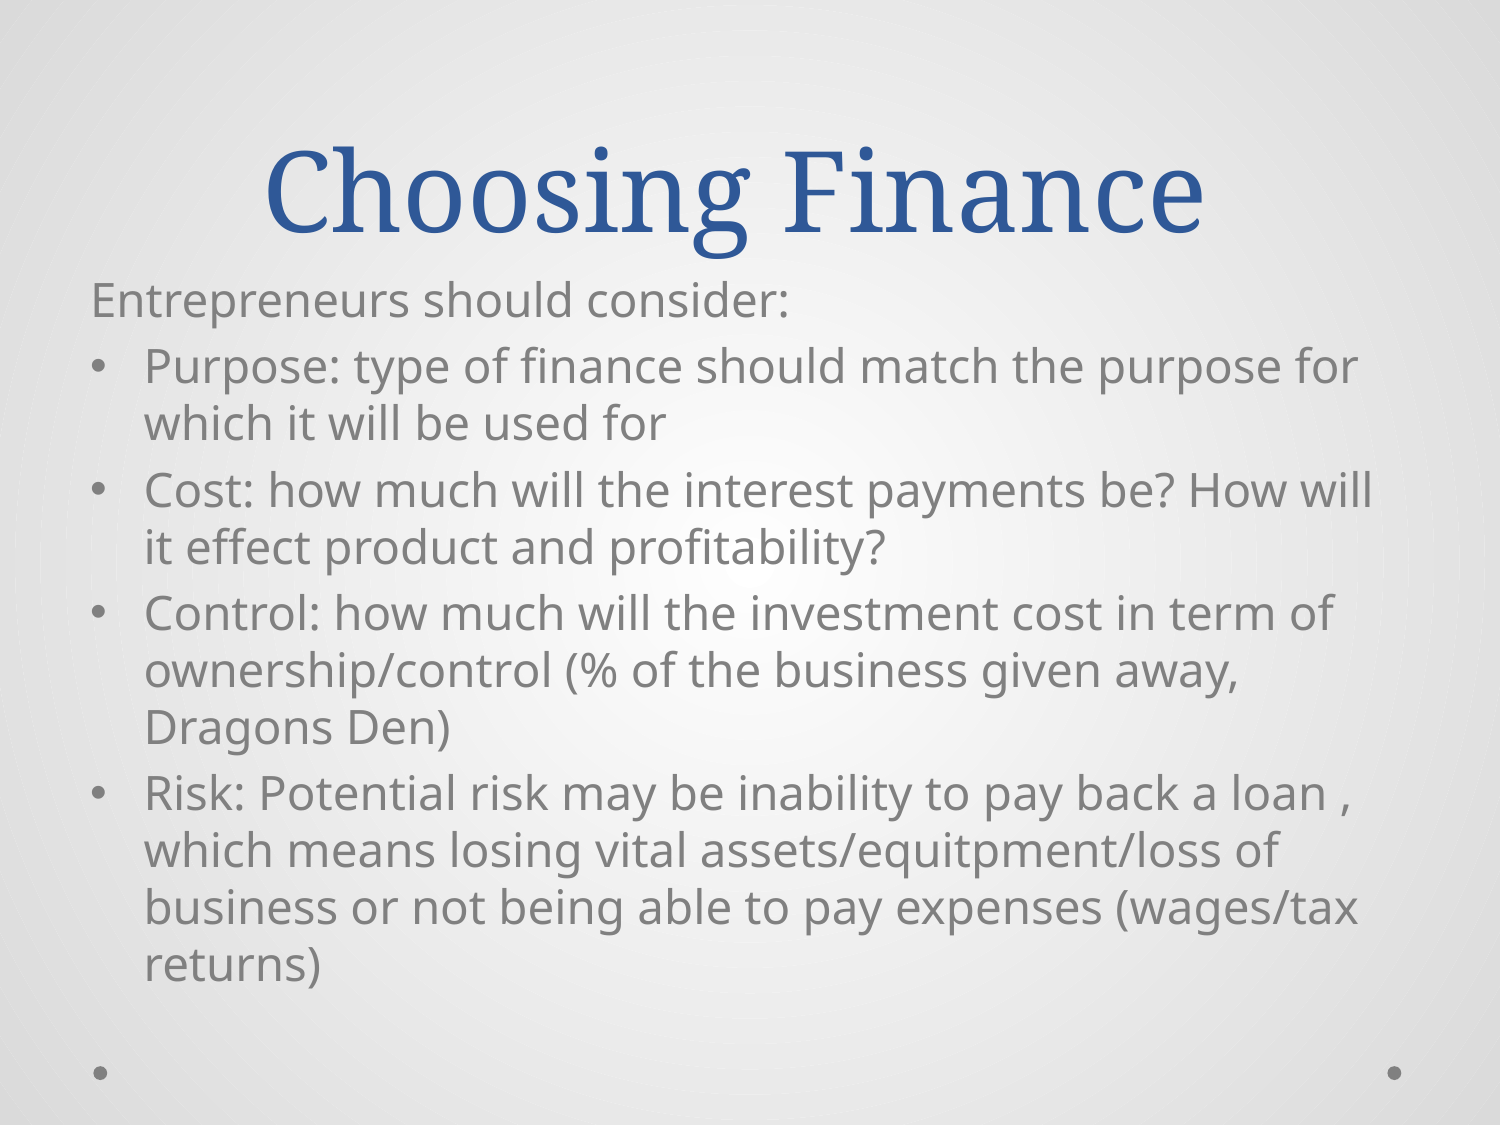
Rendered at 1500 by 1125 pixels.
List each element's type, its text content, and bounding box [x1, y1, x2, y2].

list Entrepreneurs should consider: Purpose: type of finance should match the purpose for which it will be used for Cost: how much will the interest payments be? How will it effect product and profitability? Control: how much will the investment cost in term of ownership/control (% of the business given away, Dragons Den) Risk: Potential risk may be inability to pay back a loan , which means losing vital assets/equitpment/loss of business or not being able to pay expenses (wages/tax returns) [75, 262, 1425, 1005]
title Choosing Finance [75, 0, 1425, 262]
